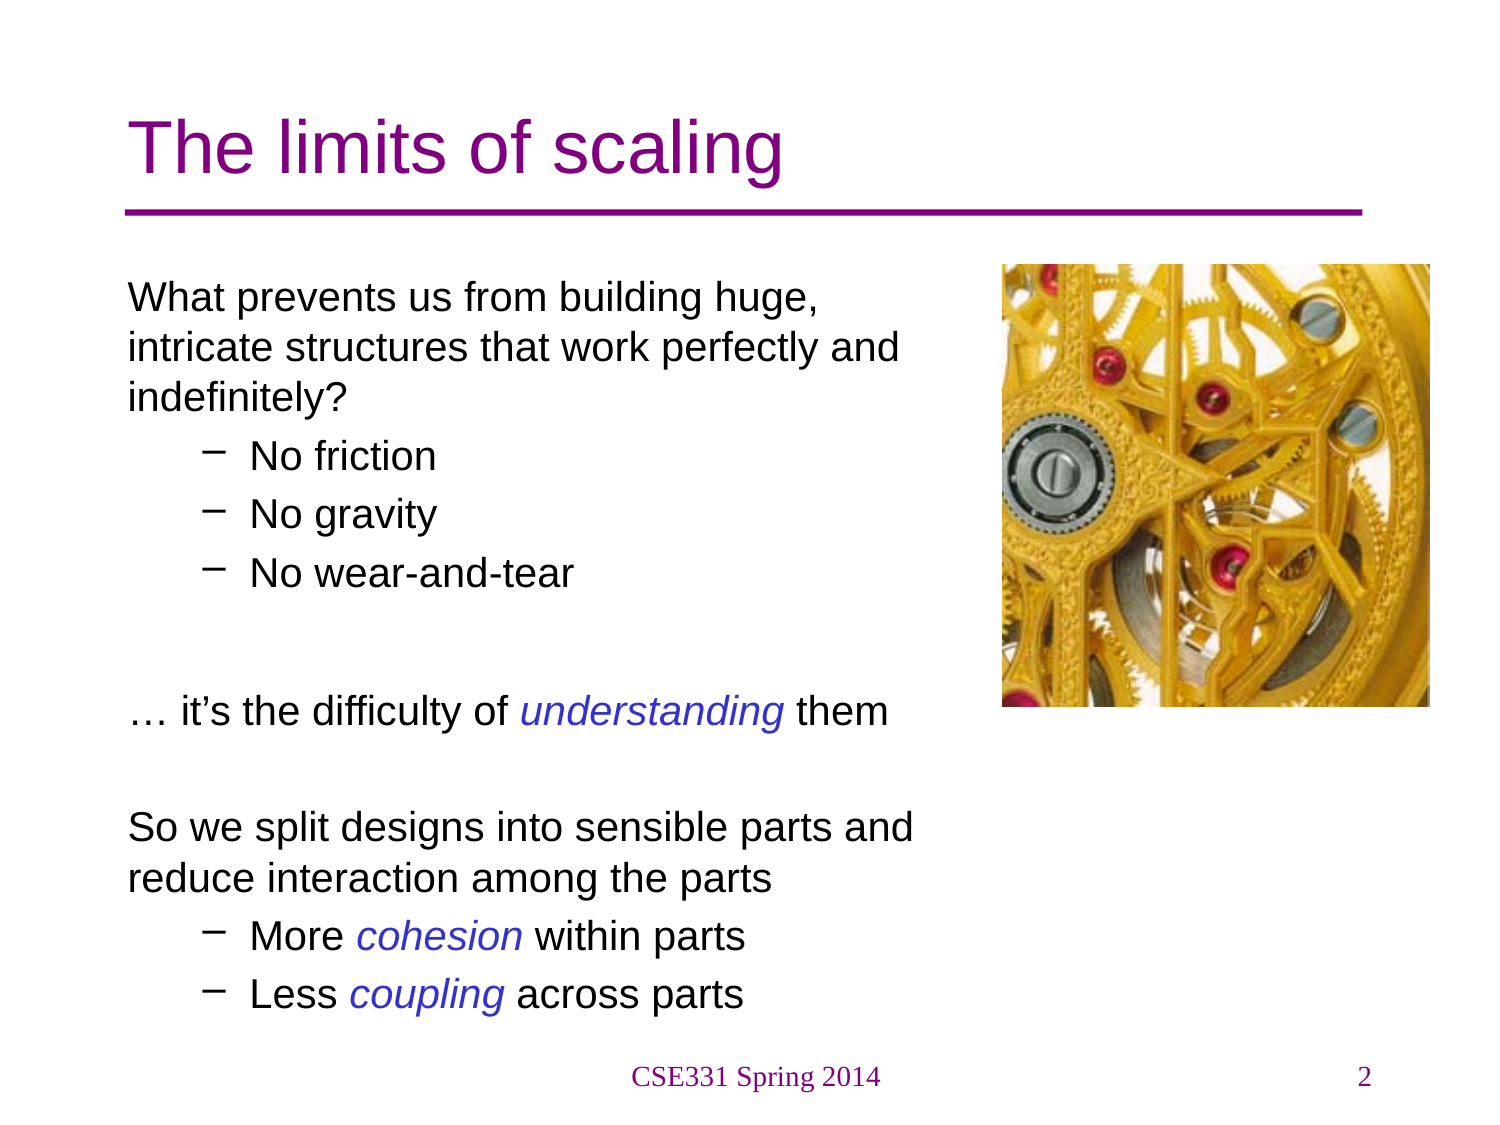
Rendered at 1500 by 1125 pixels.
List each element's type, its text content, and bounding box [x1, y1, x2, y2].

slide_number 2 [1074, 1049, 1388, 1125]
list What prevents us from building huge, intricate structures that work perfectly and indefinitely? No friction No gravity No wear-and-tear … it’s the difficulty of understanding them So we split designs into sensible parts and reduce interaction among the parts More cohesion within parts Less coupling across parts [112, 262, 950, 1025]
picture [1002, 264, 1430, 707]
title The limits of scaling [112, 50, 1388, 238]
footer CSE331 Spring 2014 [474, 1049, 1038, 1125]
